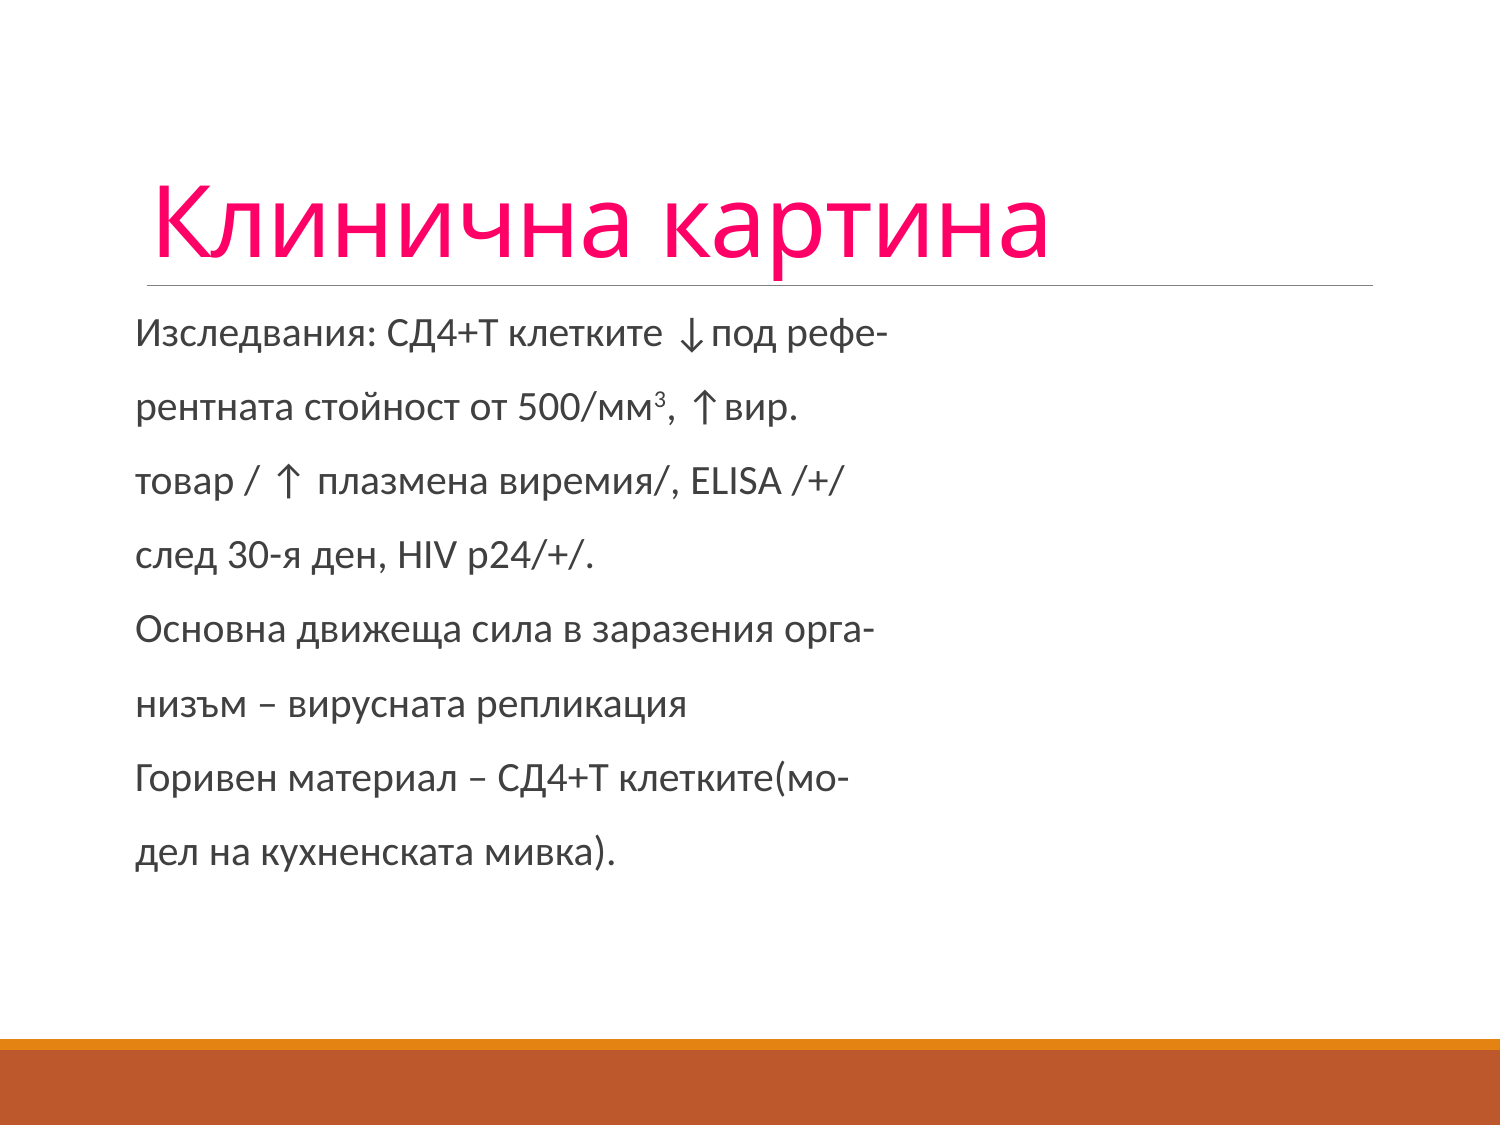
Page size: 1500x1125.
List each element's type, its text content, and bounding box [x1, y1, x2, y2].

list Изследвания: СД4+Т клетките ↓под рефе- рентната стойност от 500/мм3, ↑вир. товар / ↑ плазмена виремия/, ELISA /+/ след 30-я ден, НІV р24/+/. Основна движеща сила в заразения орга- низъм – вирусната репликация Горивен материал – СД4+Т клетките(мо- дел на кухненската мивка). [135, 302, 1373, 963]
title Клинична картина [135, 47, 1373, 285]
